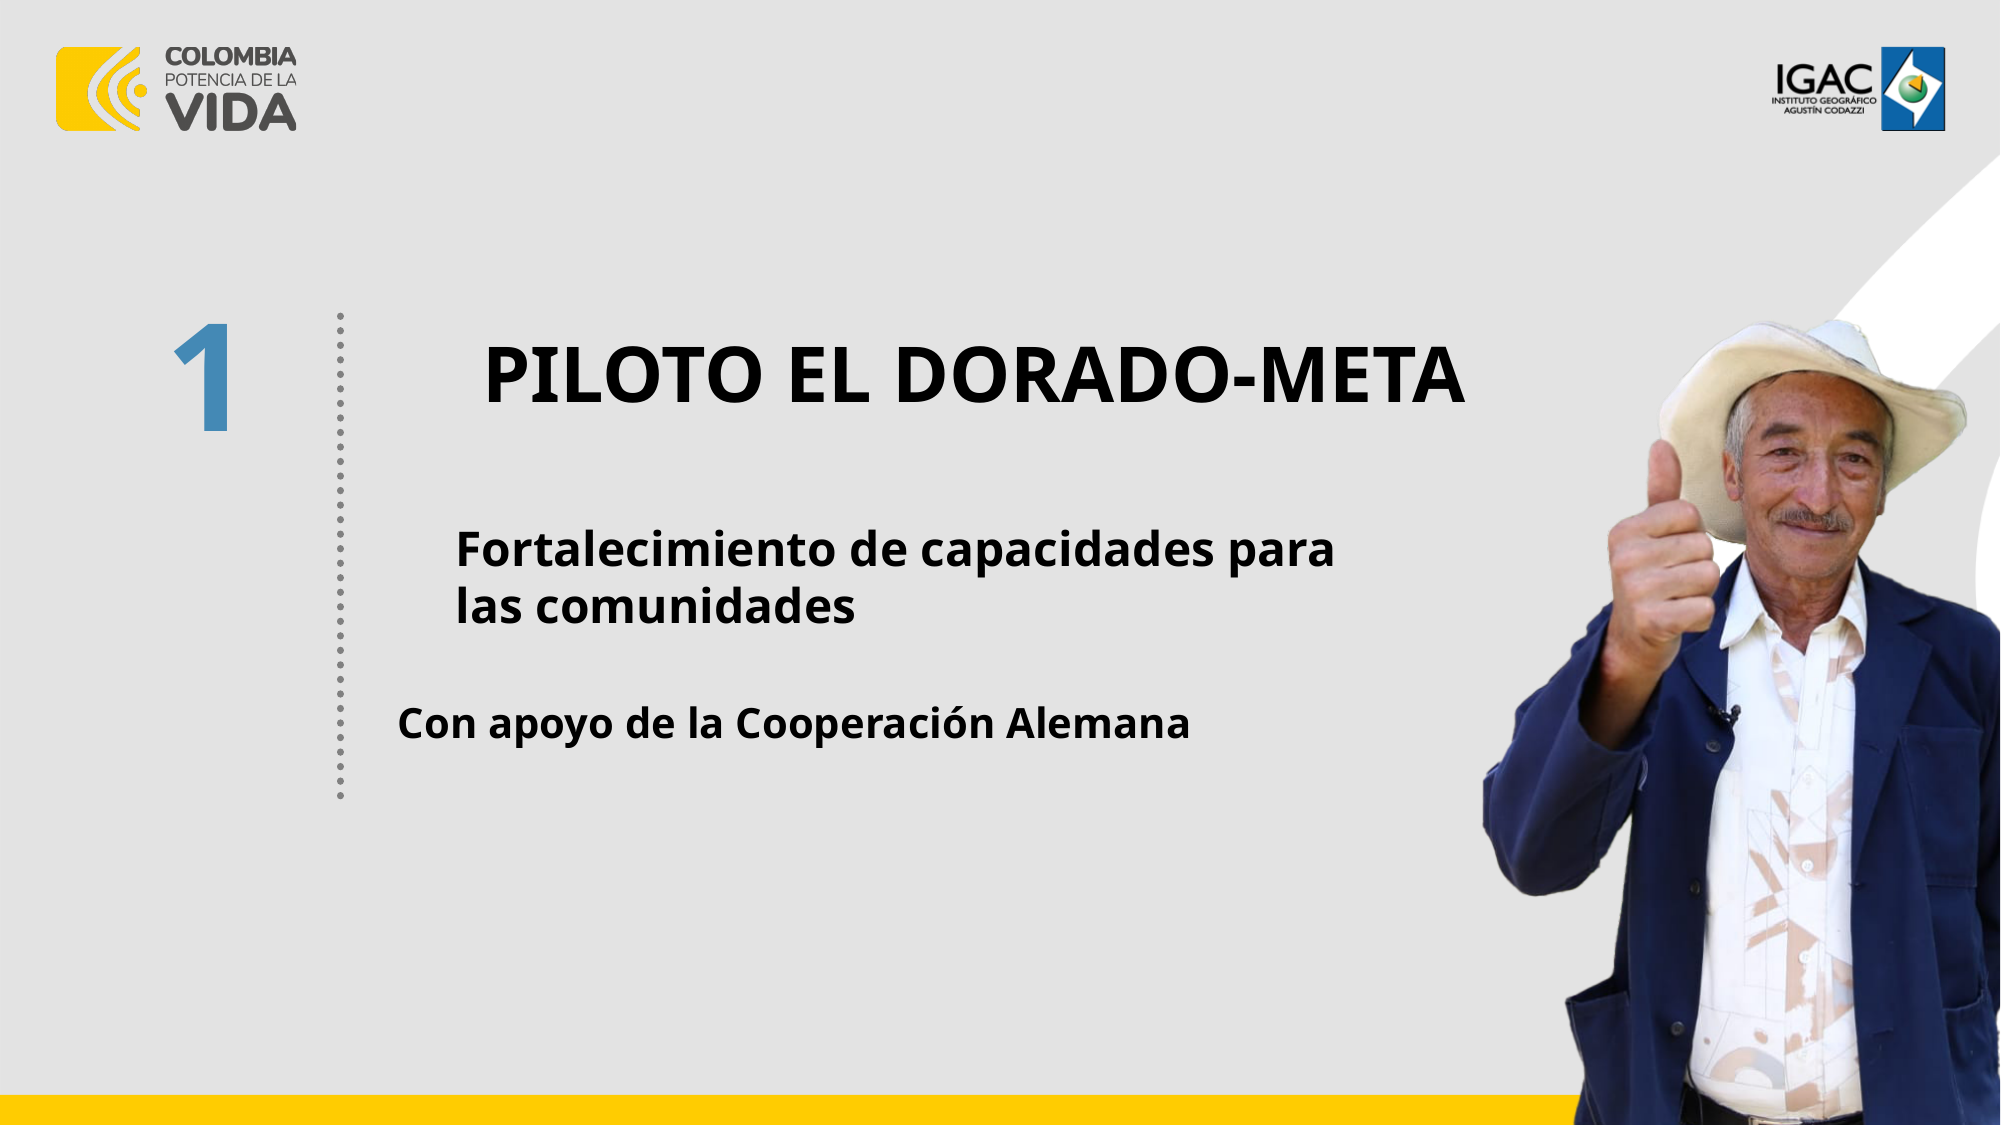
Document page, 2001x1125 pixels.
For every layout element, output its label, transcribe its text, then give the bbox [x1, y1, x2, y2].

text_box PILOTO EL DORADO-META [467, 317, 1481, 426]
text_box 1 [150, 273, 267, 469]
text_box Fortalecimiento de capacidades para las comunidades [440, 510, 1353, 641]
text_box Con apoyo de la Cooperación Alemana [383, 689, 1463, 755]
picture [0, 0, 2001, 1125]
